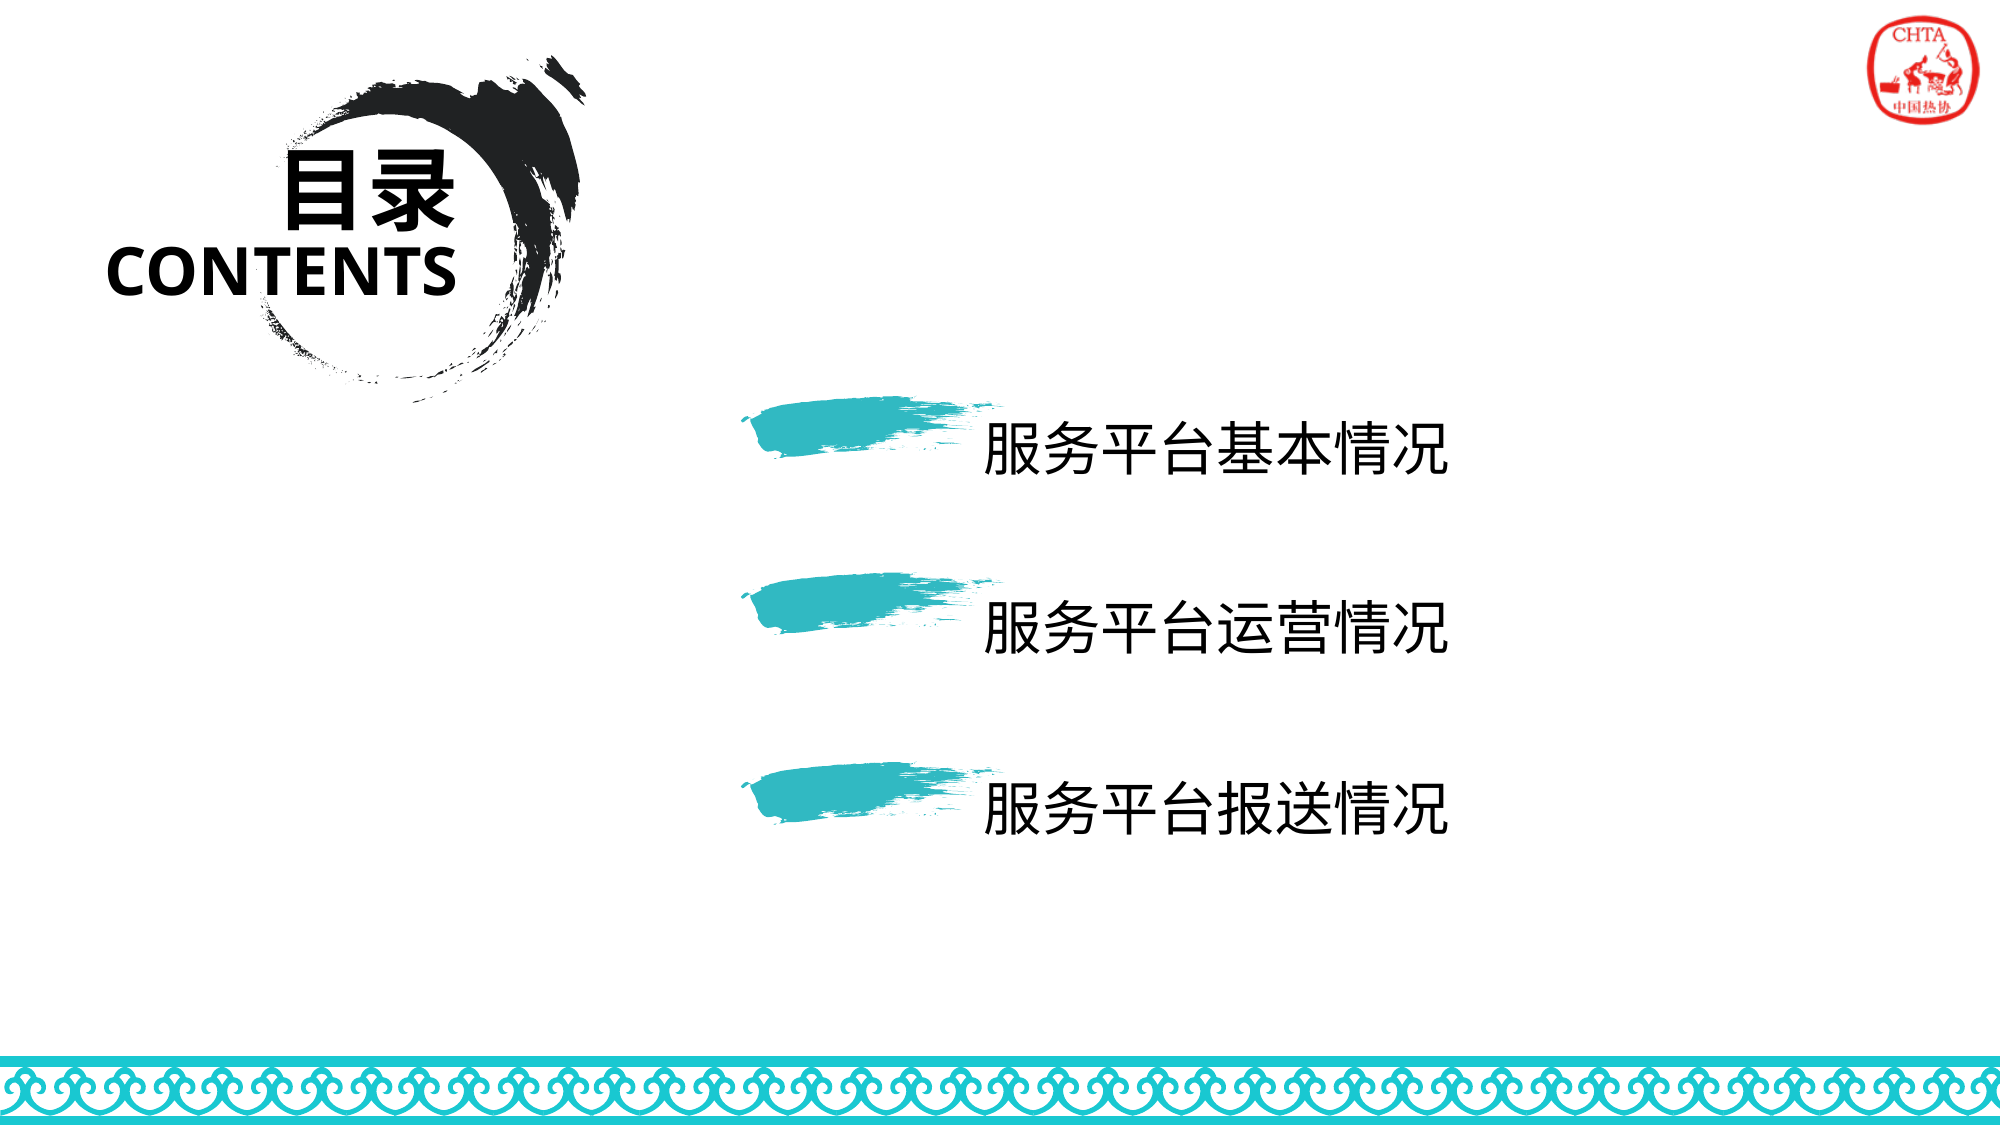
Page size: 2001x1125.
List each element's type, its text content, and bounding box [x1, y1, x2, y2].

list CONTENTS [0, 221, 474, 317]
text_box 服务平台基本情况 [969, 404, 1465, 490]
text_box 服务平台报送情况 [969, 764, 1465, 850]
text_box 服务平台运营情况 [969, 583, 1465, 669]
list 目录 [0, 124, 474, 221]
picture [1864, 13, 1986, 128]
